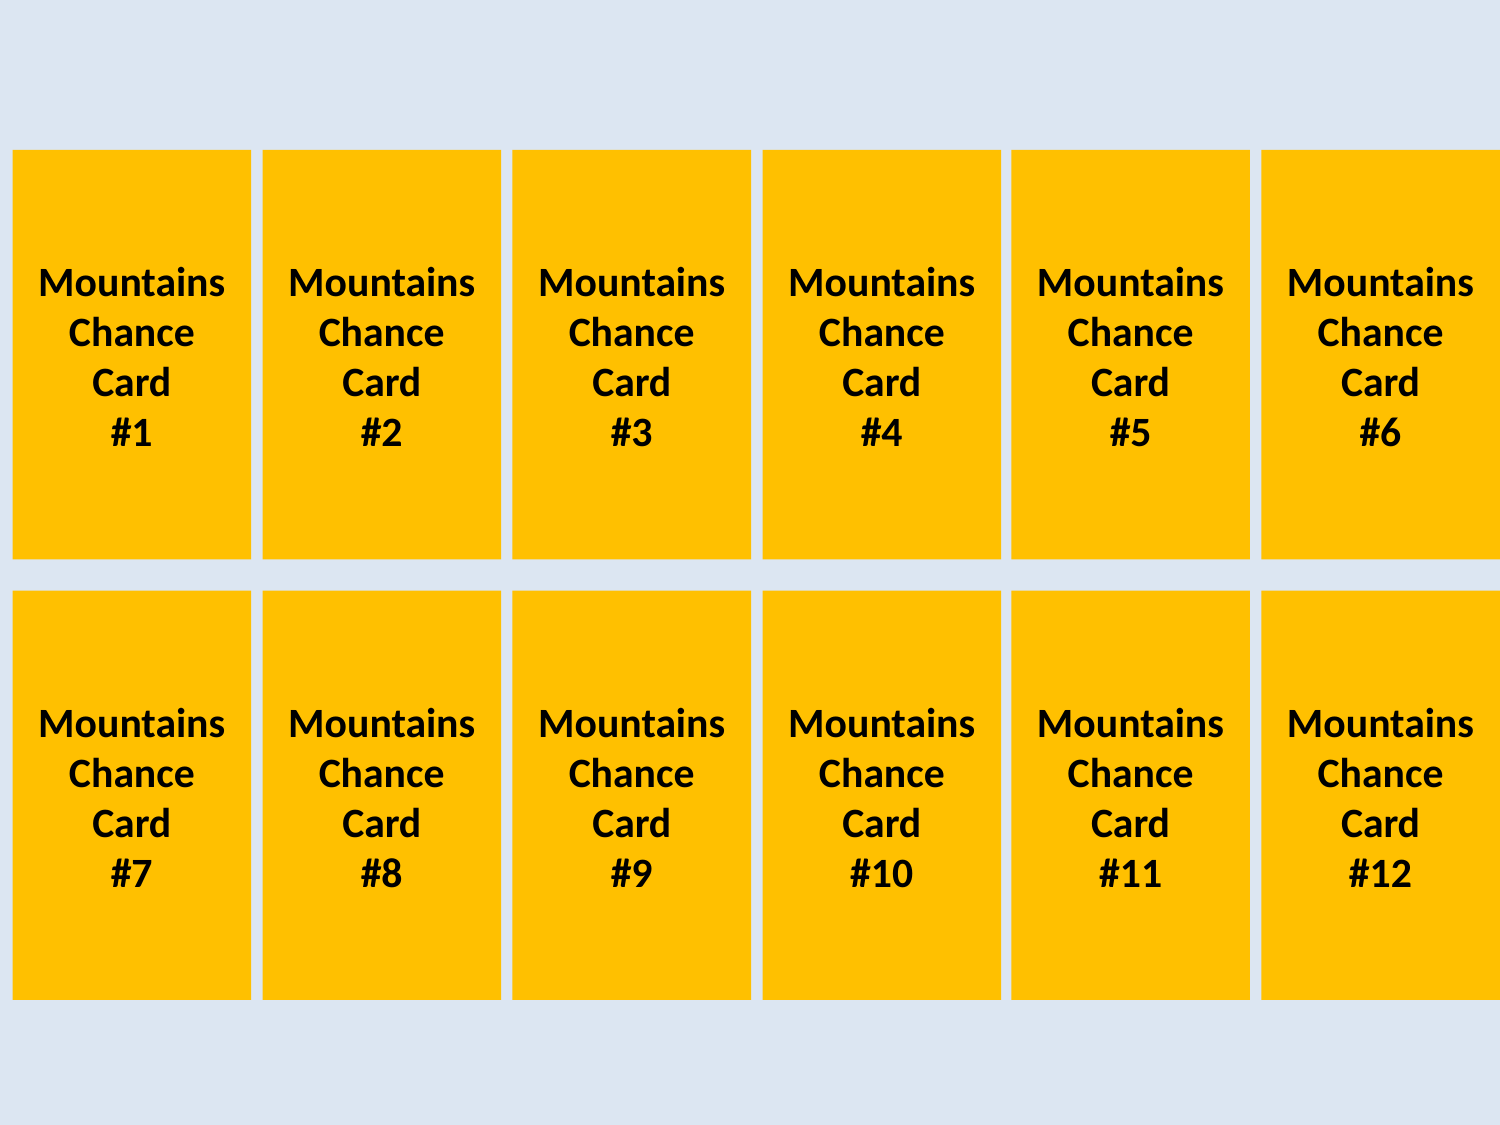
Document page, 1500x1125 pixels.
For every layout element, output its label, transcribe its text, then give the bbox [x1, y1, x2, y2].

text_box Mountains Chance Card #2 [260, 148, 503, 561]
text_box Mountains Chance Card #8 [260, 589, 503, 1002]
text_box Mountains Chance Card #11 [1009, 589, 1252, 1002]
text_box Mountains Chance Card #3 [510, 148, 753, 561]
text_box Mountains Chance Card #4 [760, 148, 1003, 561]
text_box Mountains Chance Card #12 [1259, 589, 1500, 1002]
text_box Mountains Chance Card #6 [1259, 148, 1500, 561]
text_box Mountains Chance Card #7 [10, 589, 253, 1002]
text_box Mountains Chance Card #1 [10, 148, 253, 561]
text_box Mountains Chance Card #10 [760, 589, 1003, 1002]
text_box Mountains Chance Card #5 [1009, 148, 1252, 561]
text_box Mountains Chance Card #9 [510, 589, 753, 1002]
